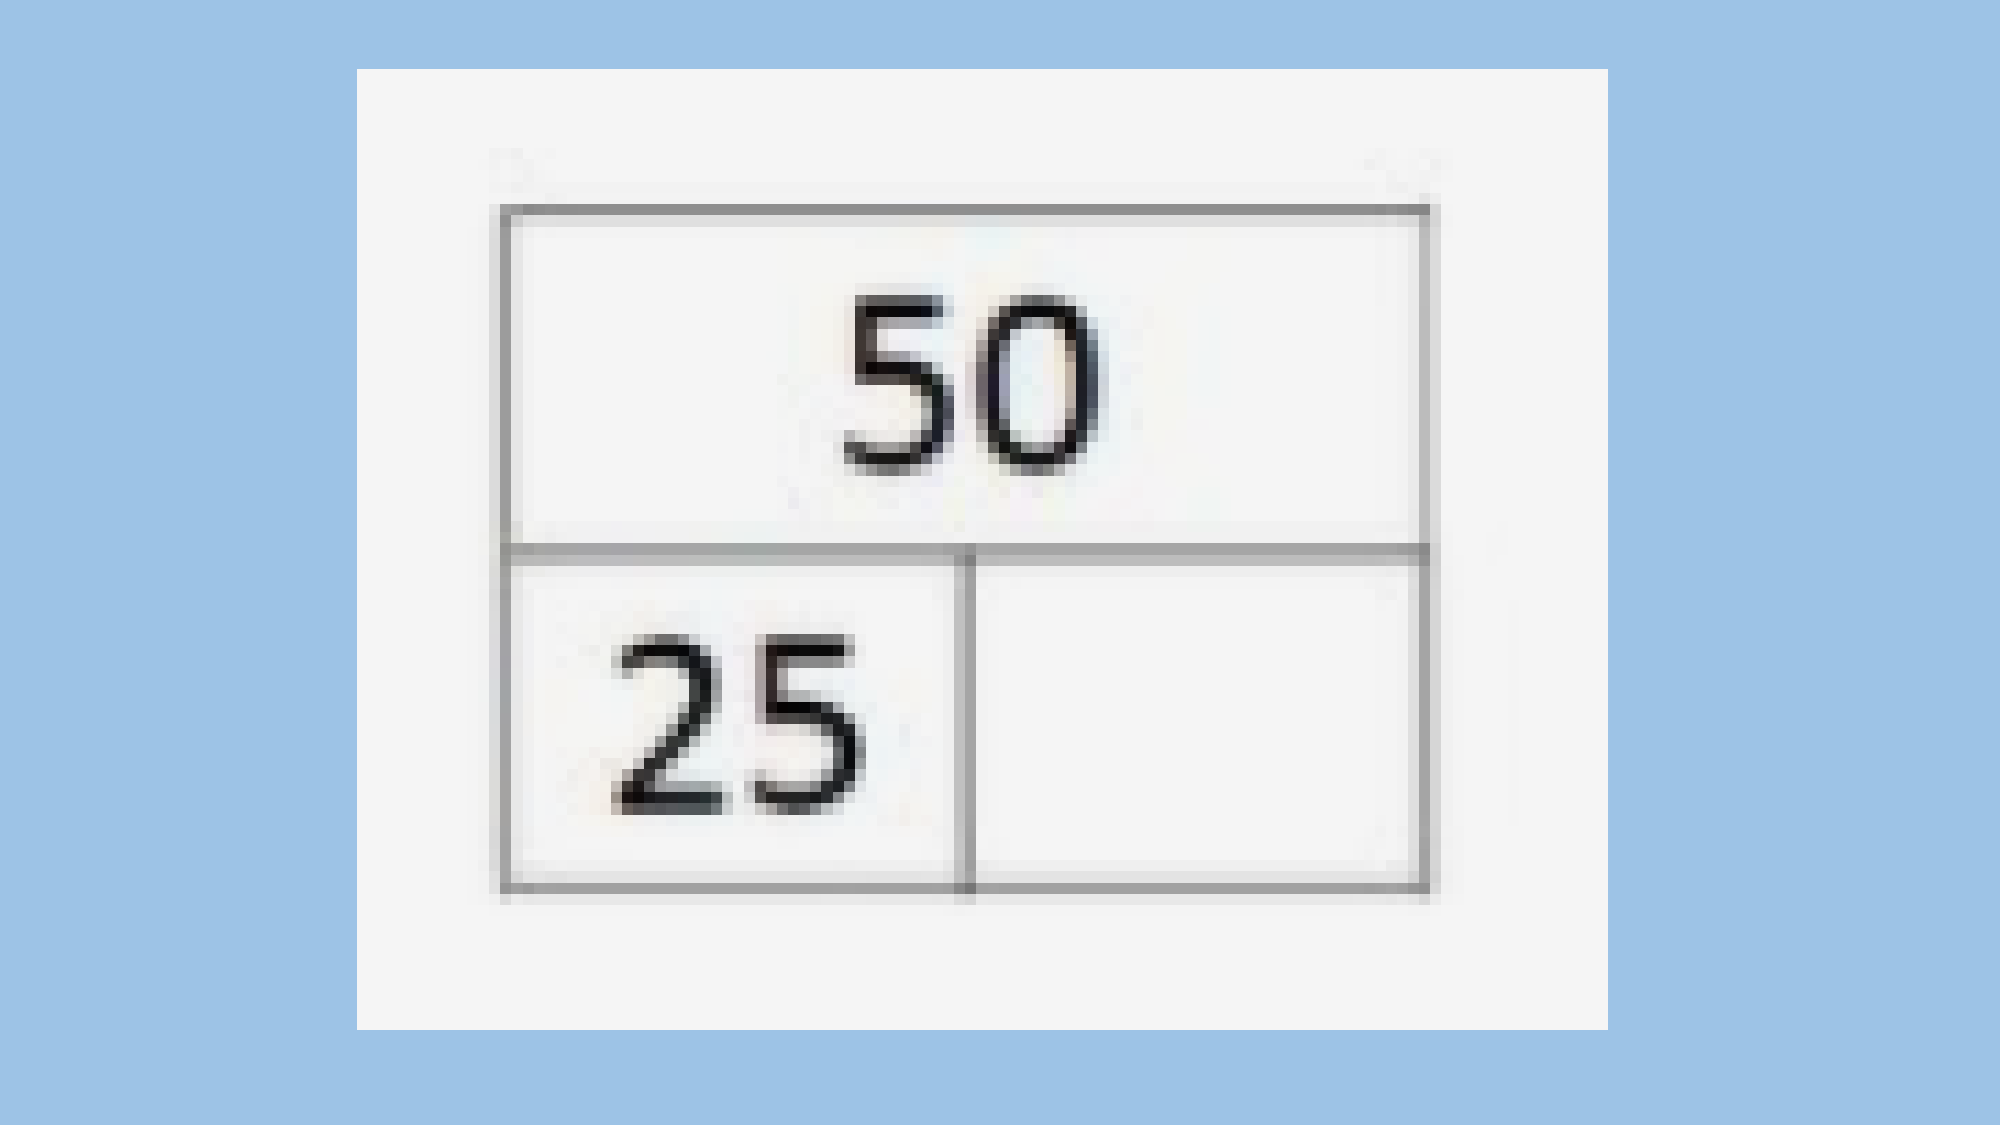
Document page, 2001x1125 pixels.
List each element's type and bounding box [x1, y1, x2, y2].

picture [357, 69, 1608, 1030]
